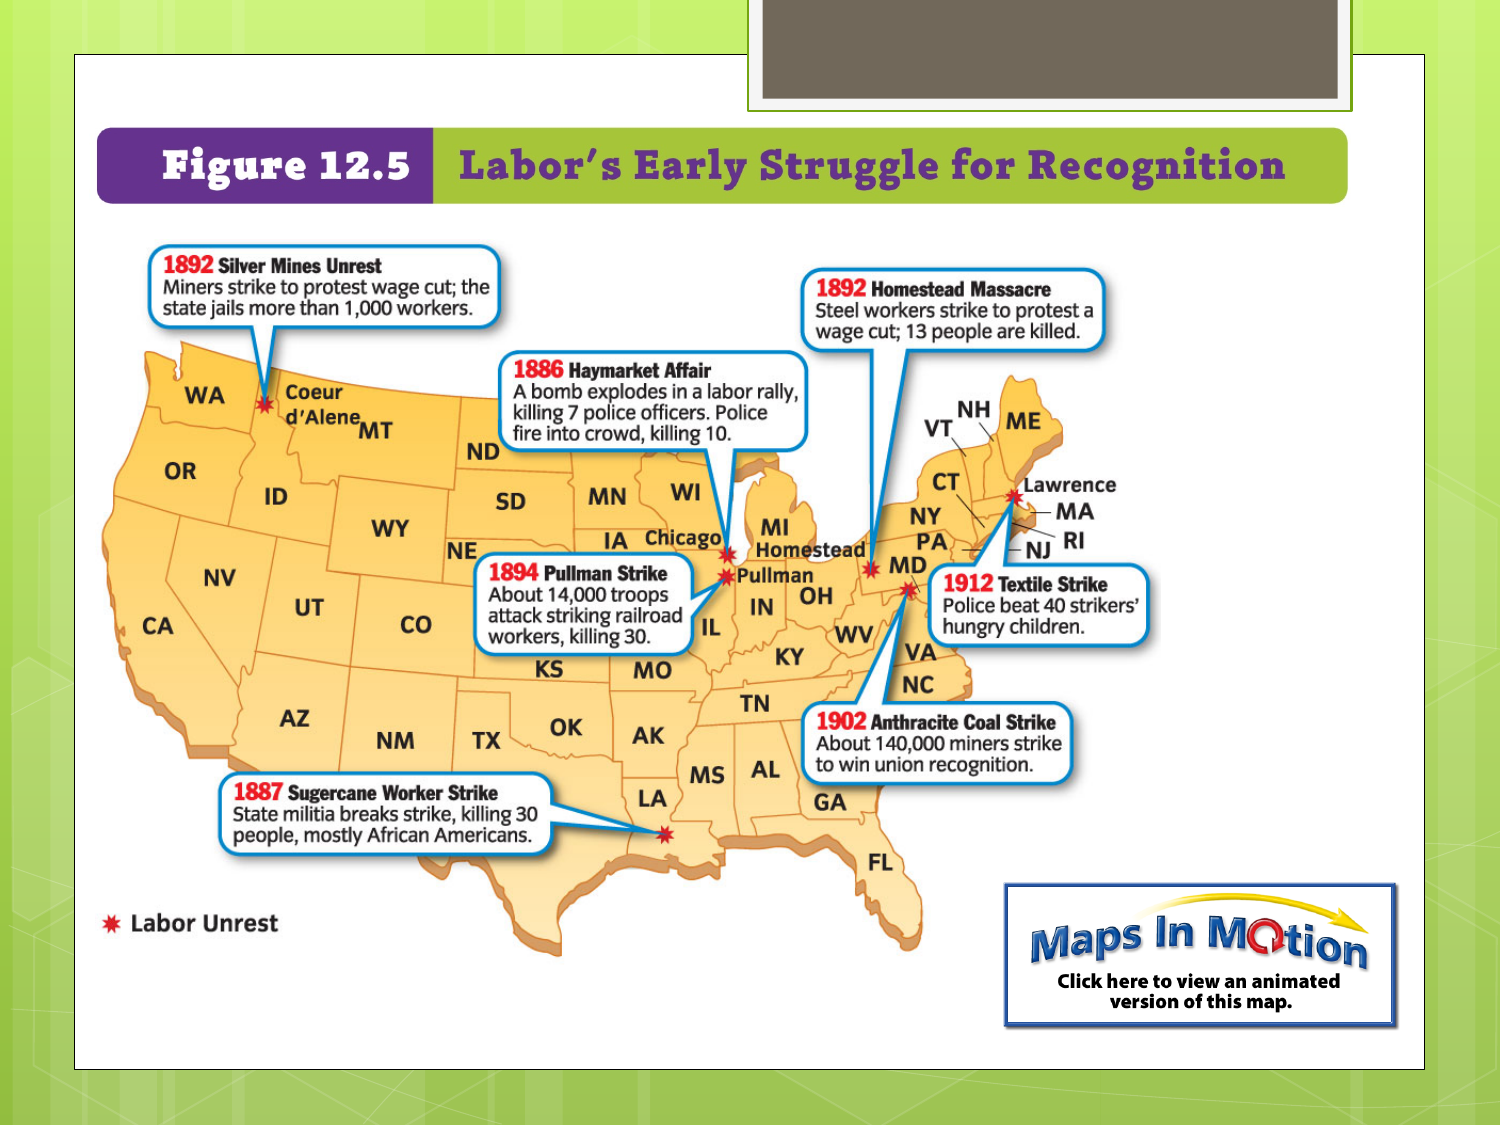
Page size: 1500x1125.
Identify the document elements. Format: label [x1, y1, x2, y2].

picture [95, 239, 1401, 1032]
picture [88, 122, 1351, 207]
